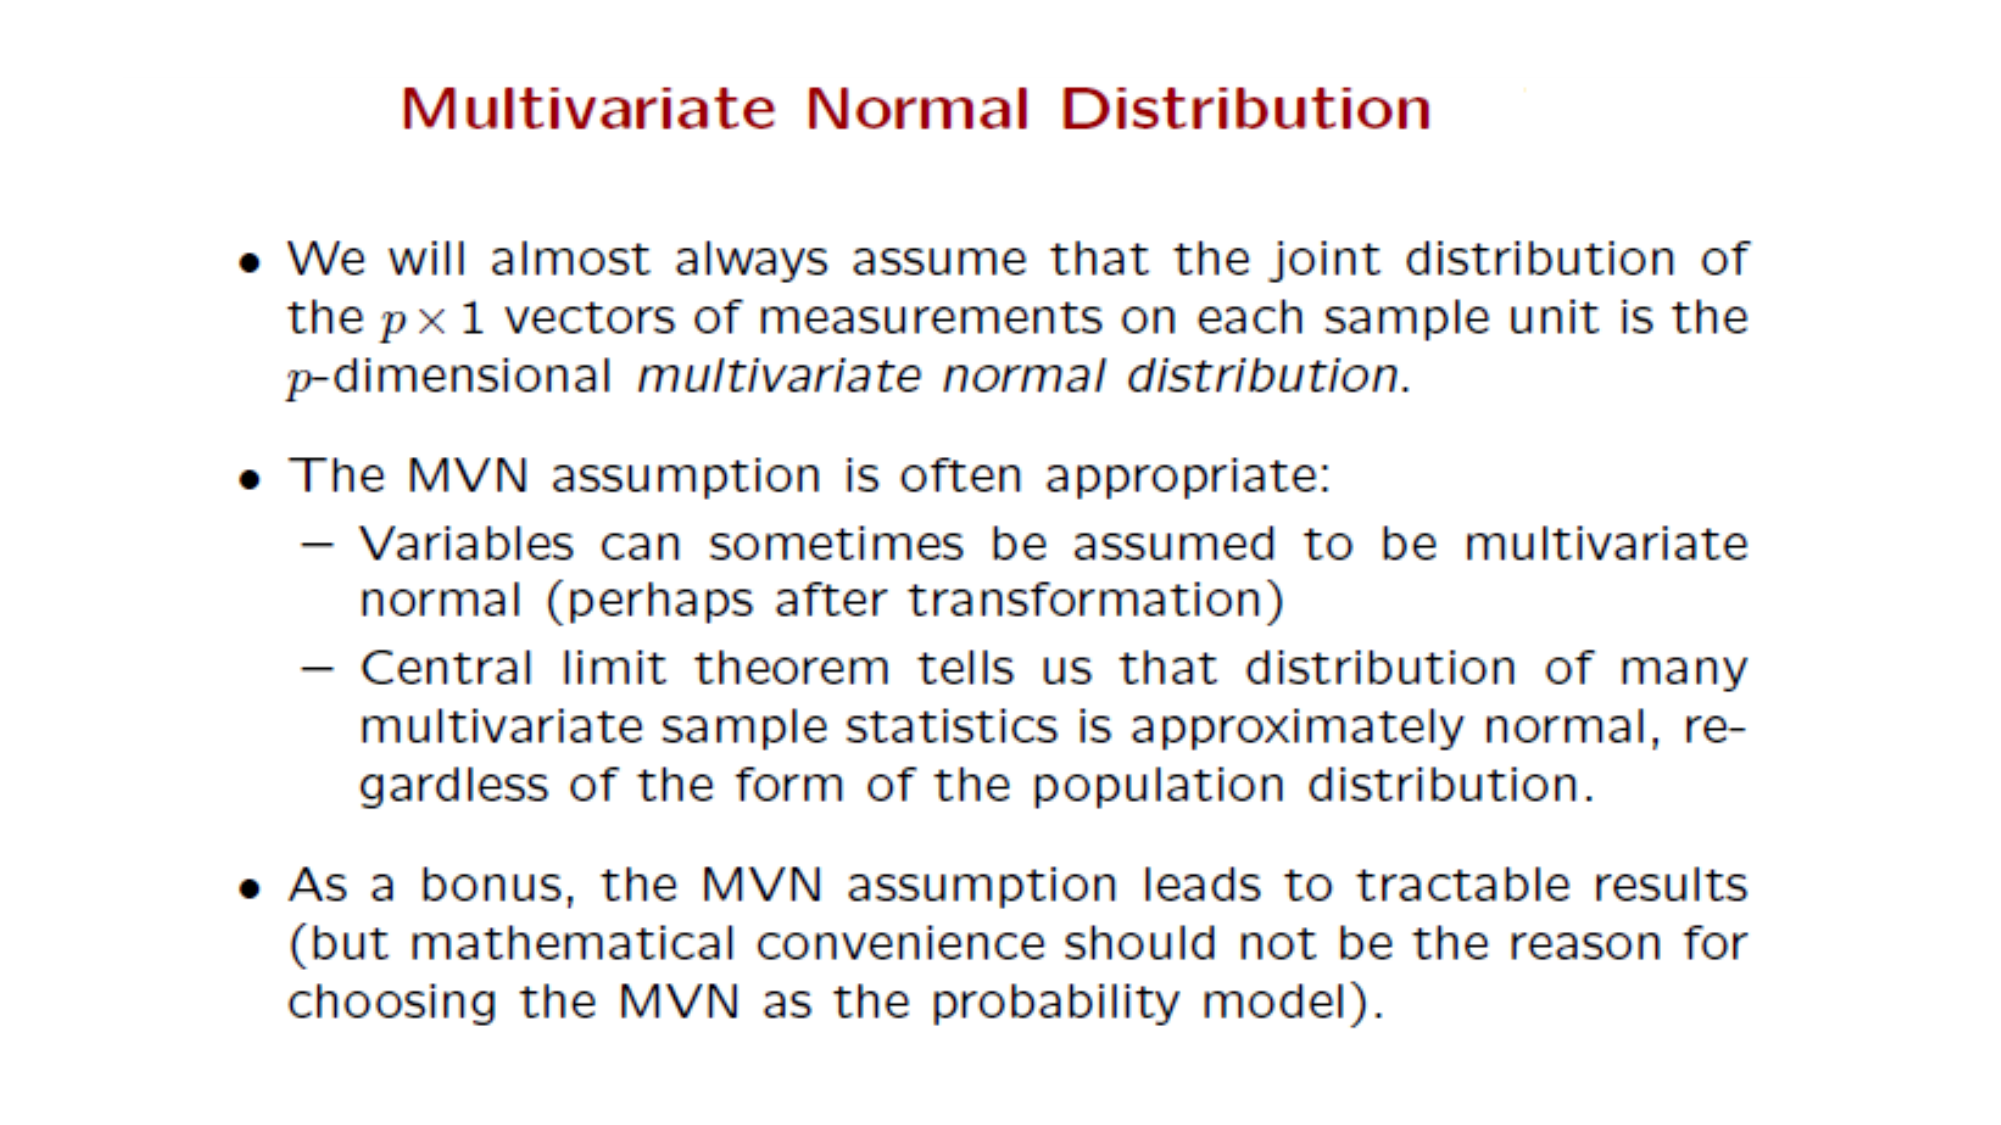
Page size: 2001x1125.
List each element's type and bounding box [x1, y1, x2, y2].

picture [123, 76, 1811, 1082]
